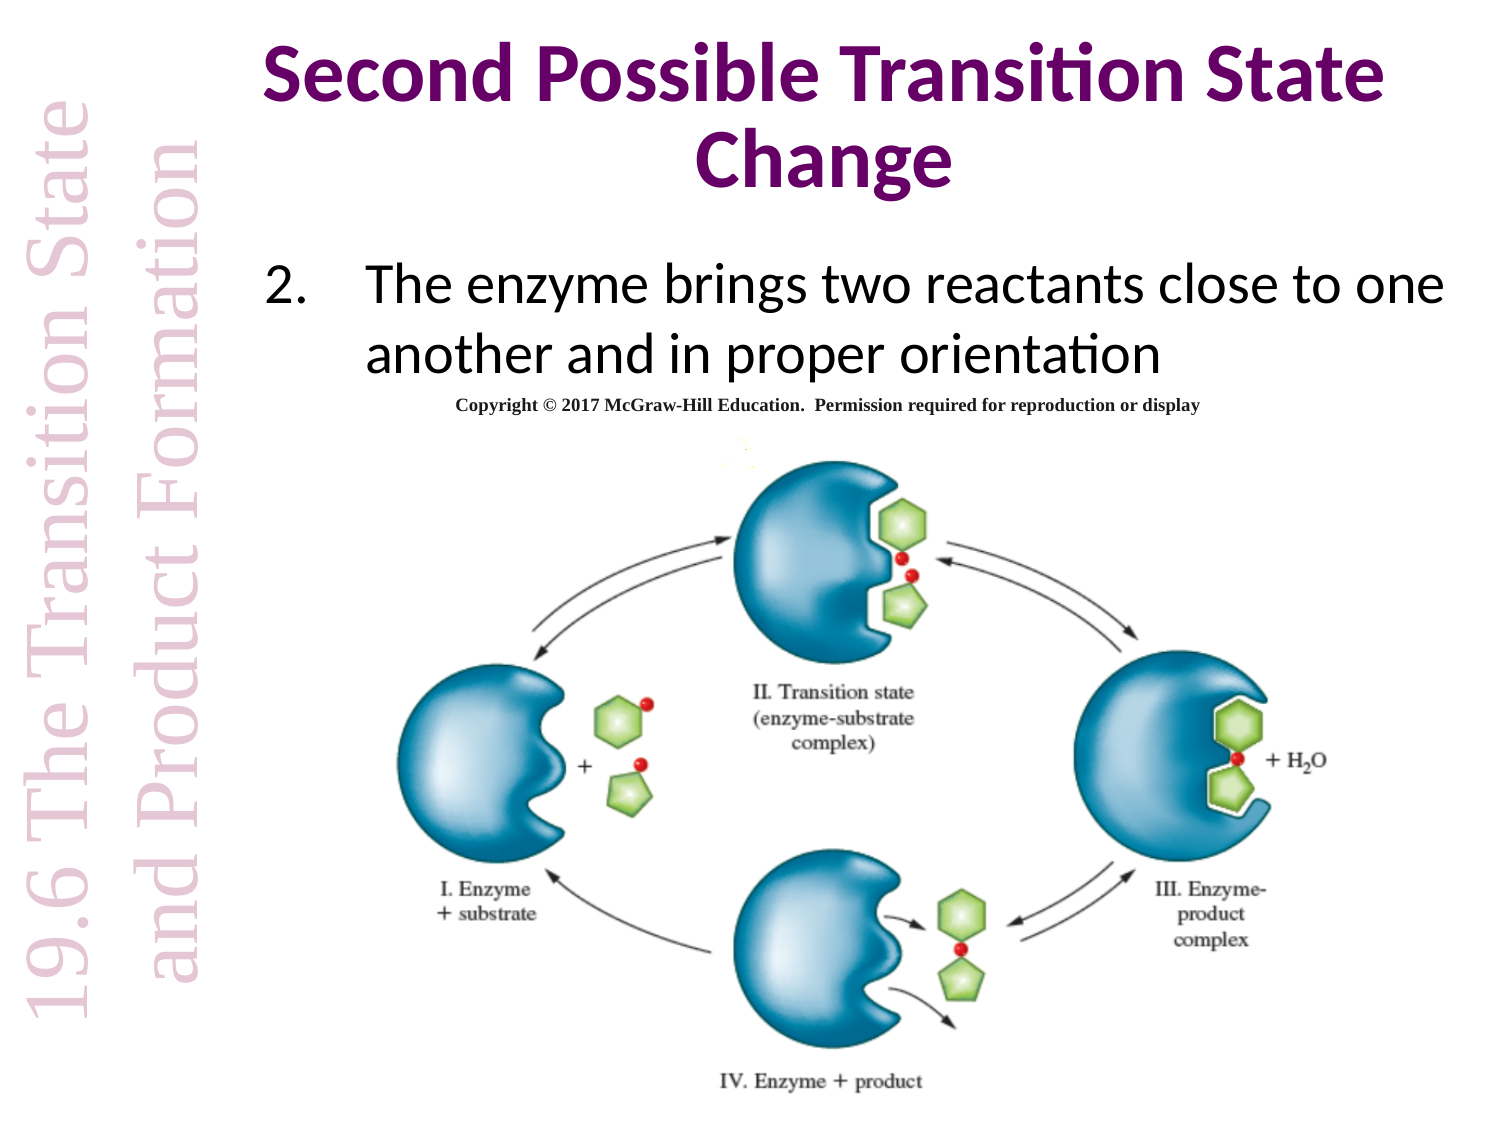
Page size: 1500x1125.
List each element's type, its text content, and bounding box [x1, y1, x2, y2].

text_box 19.6 The Transition State and Product Formation [24, 25, 188, 1101]
picture [349, 384, 1355, 1101]
list The enzyme brings two reactants close to one another and in proper orientation [249, 237, 1463, 475]
title Second Possible Transition State Change [187, 24, 1463, 213]
